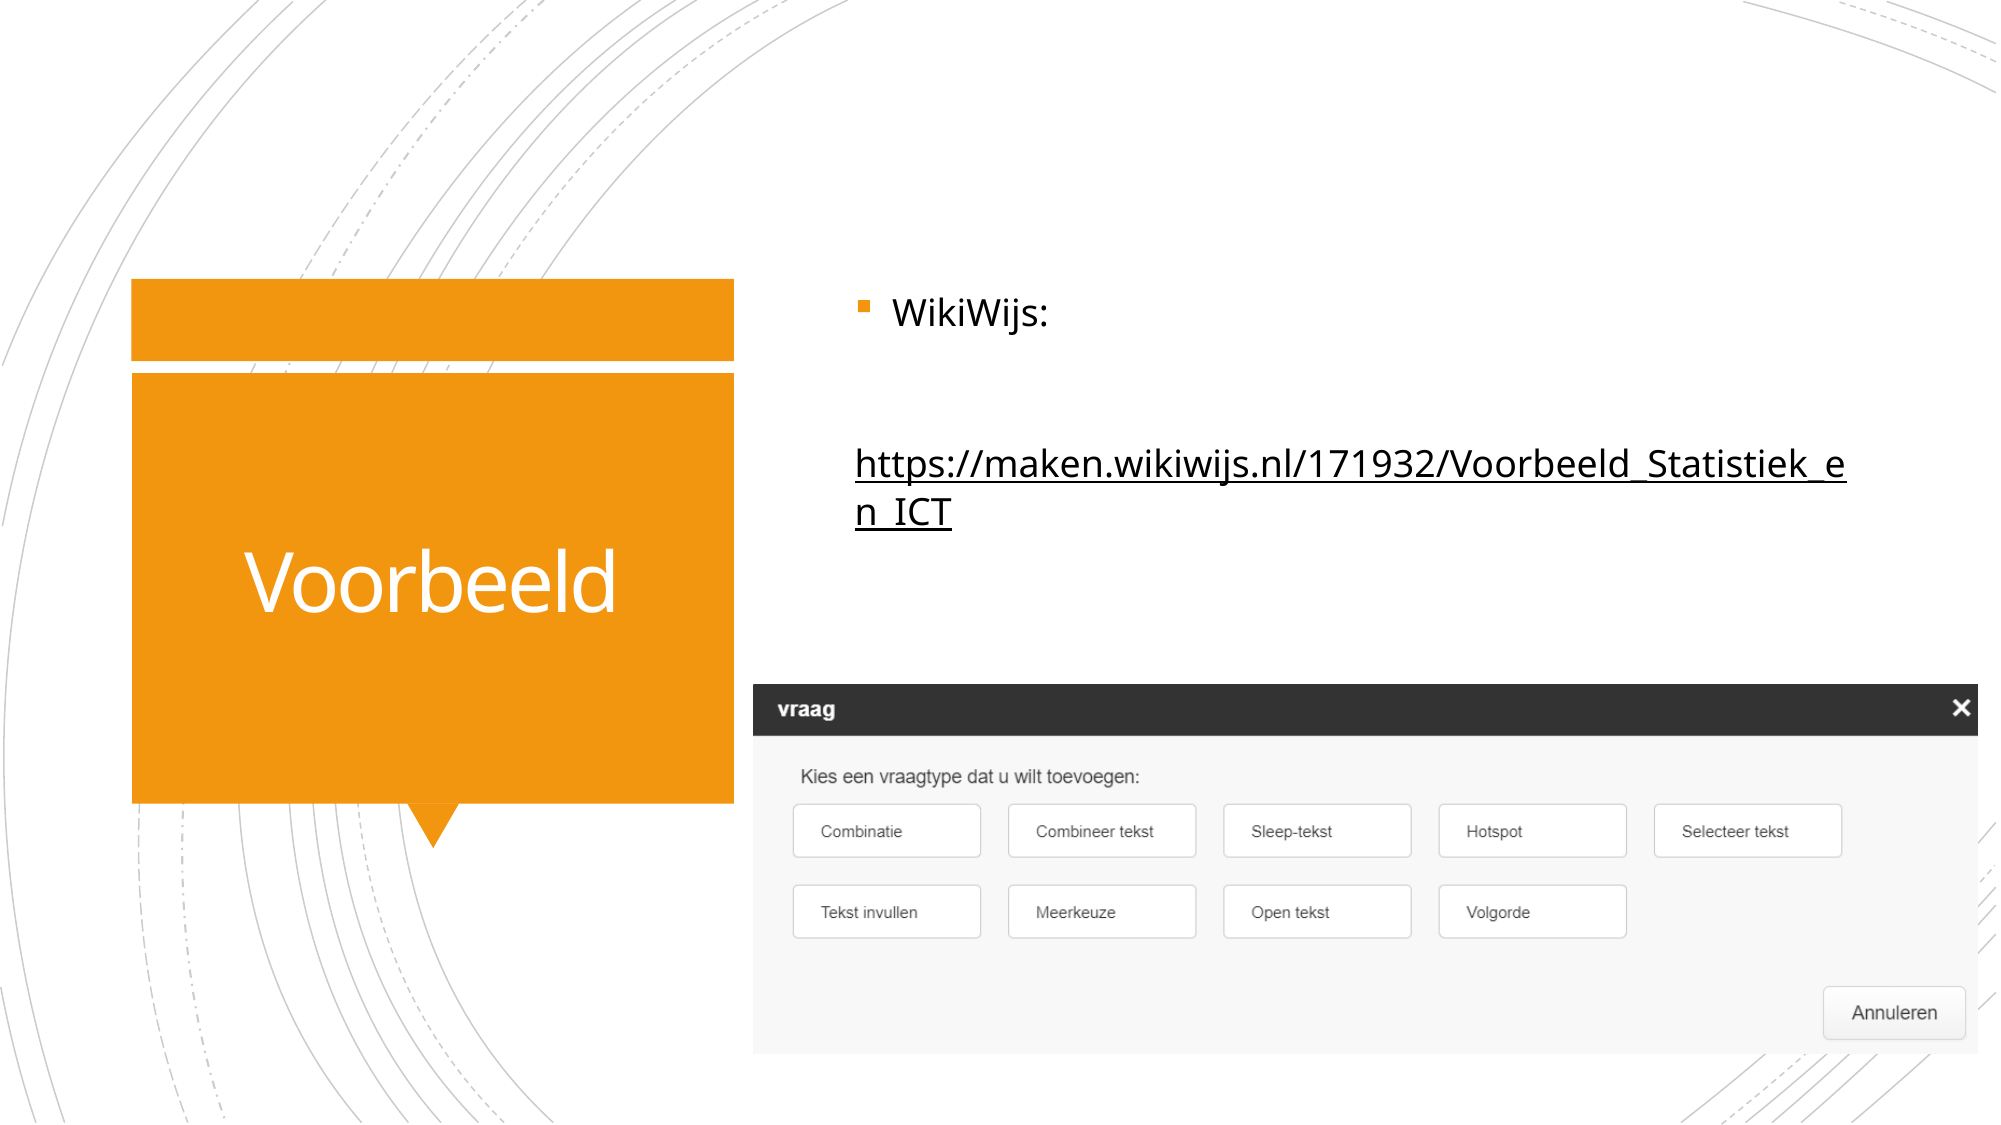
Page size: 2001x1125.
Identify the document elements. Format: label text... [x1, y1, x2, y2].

list WikiWijs: https://maken.wikiwijs.nl/171932/Voorbeeld_Statistiek_en_ICT [839, 131, 1871, 684]
title Voorbeeld [145, 385, 720, 789]
picture [752, 684, 1978, 1055]
